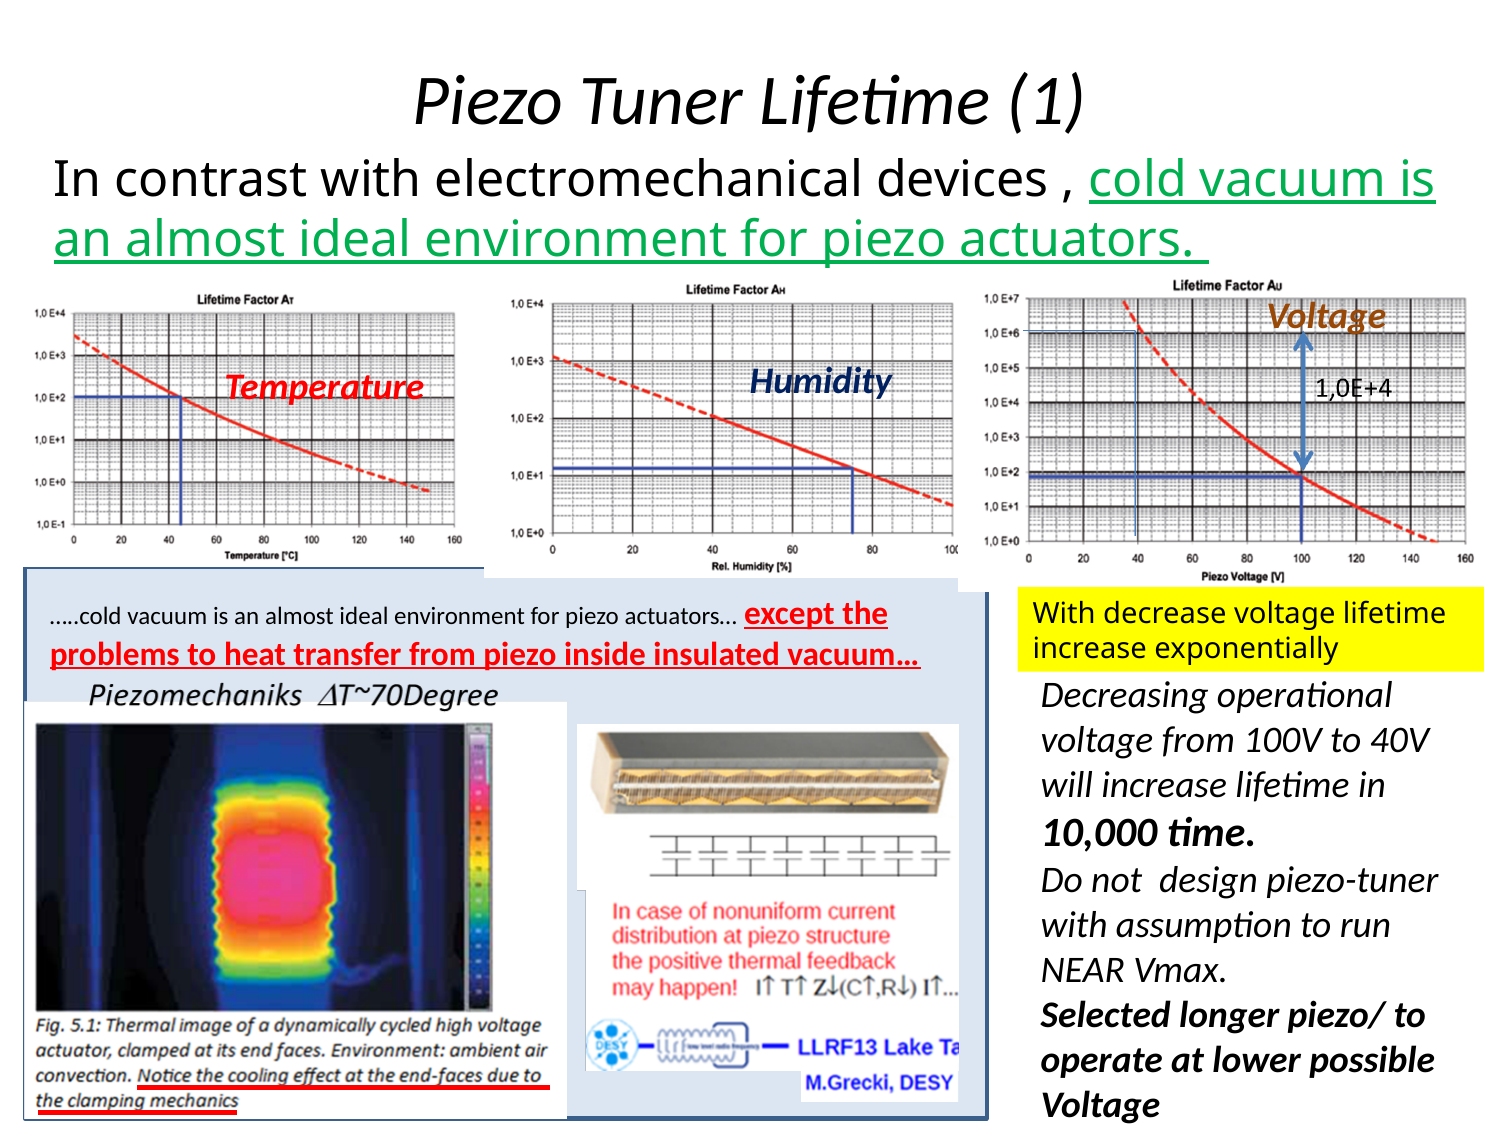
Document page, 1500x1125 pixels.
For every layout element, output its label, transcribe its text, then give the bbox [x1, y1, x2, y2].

text_box Decreasing operational voltage from 100V to 40V will increase lifetime in 10,000 time. Do not design piezo-tuner with assumption to run NEAR Vmax. Selected longer piezo/ to operate at lower possible Voltage [1025, 662, 1476, 1125]
picture [24, 662, 568, 1119]
text_box With decrease voltage lifetime increase exponentially [1017, 600, 1484, 672]
text_box [570, 600, 989, 1121]
picture [9, 274, 1500, 593]
picture [577, 724, 964, 1103]
title Piezo Tuner Lifetime (1) [75, 45, 1425, 138]
text_box …..cold vacuum is an almost ideal environment for piezo actuators… except the problems to heat transfer from piezo inside insulated vacuum… [34, 584, 987, 679]
list In contrast with electromechanical devices , cold vacuum is an almost ideal environment for piezo actuators. [39, 138, 1464, 285]
text_box [23, 575, 483, 661]
